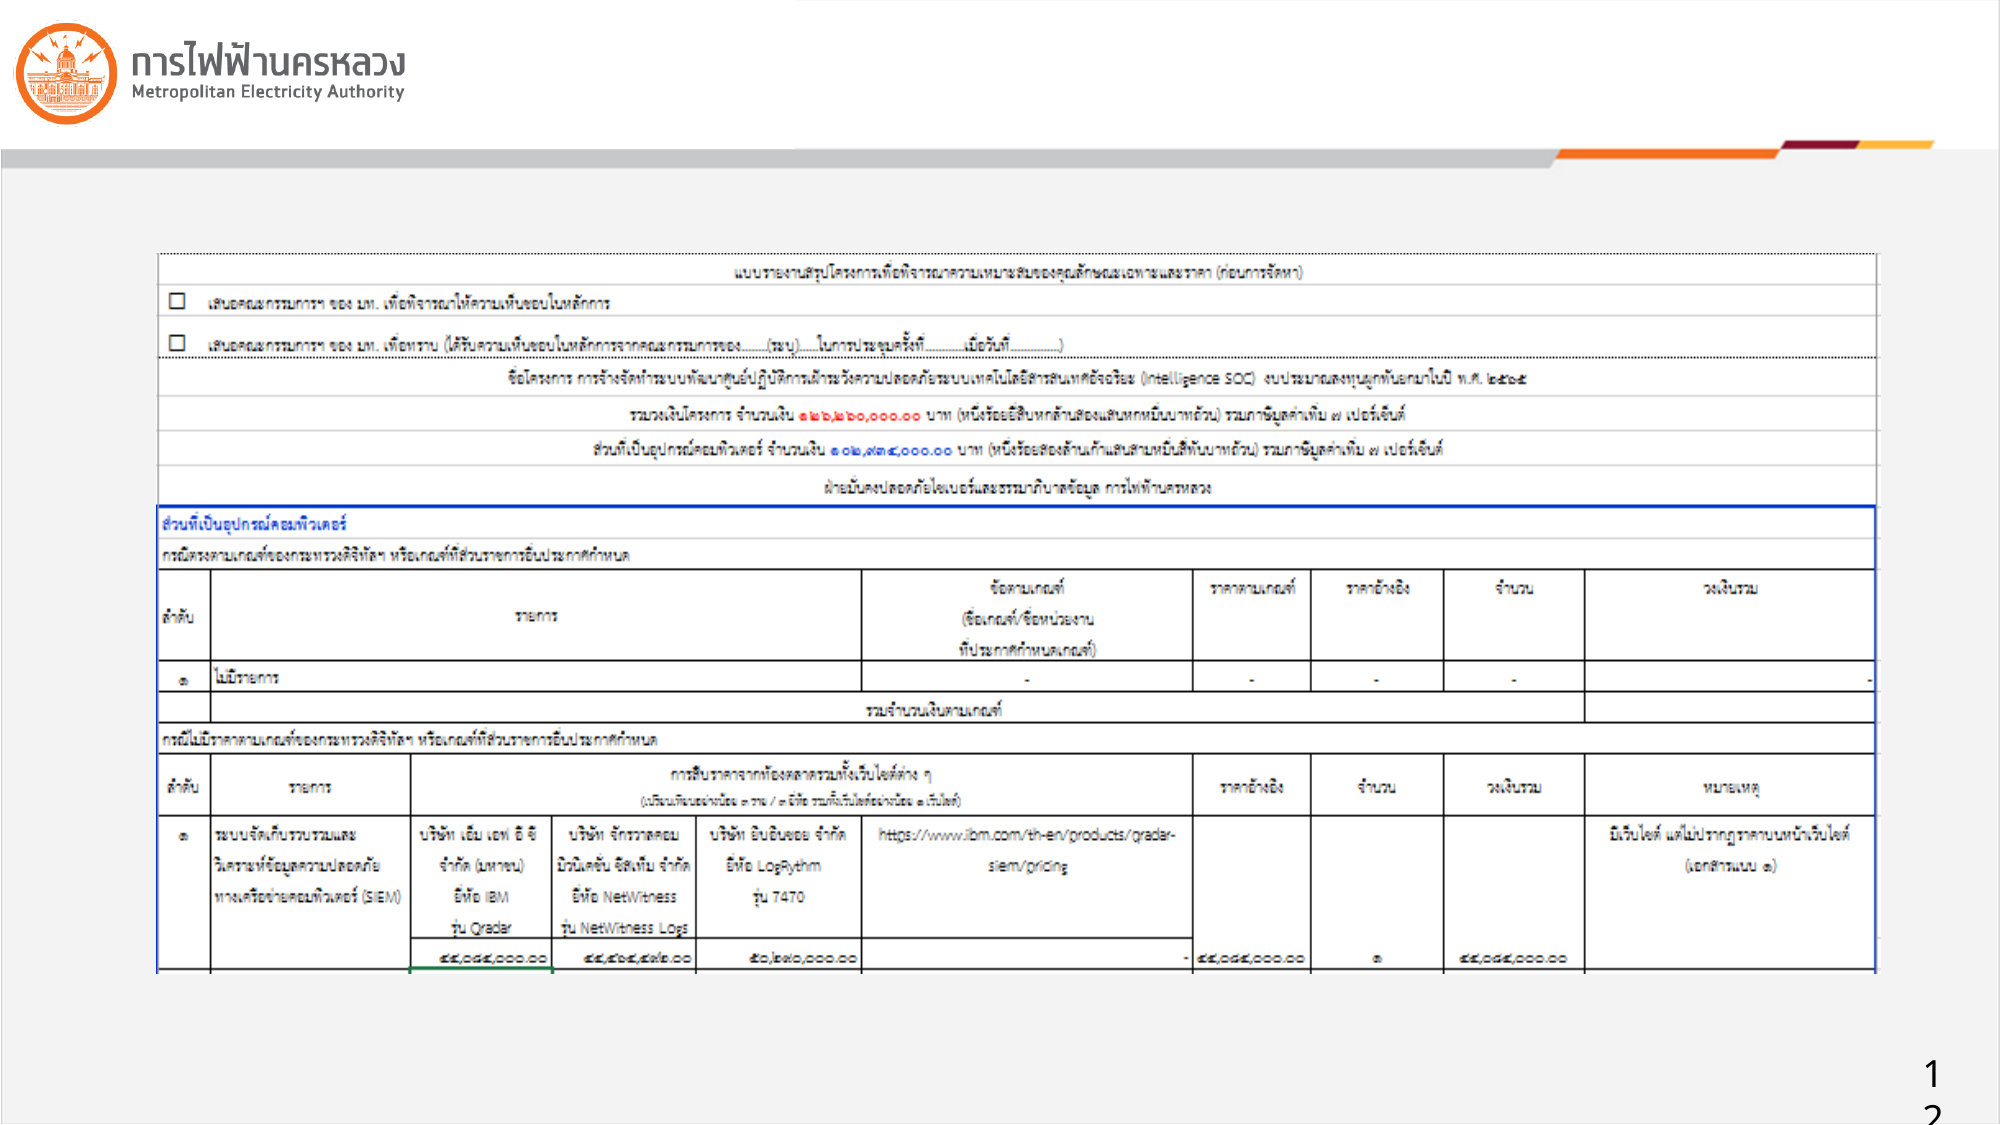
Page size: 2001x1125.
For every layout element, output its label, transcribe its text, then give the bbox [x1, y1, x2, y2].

picture [0, 0, 2001, 1125]
text_box 12 [1907, 1042, 1980, 1125]
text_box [0, 0, 493, 154]
